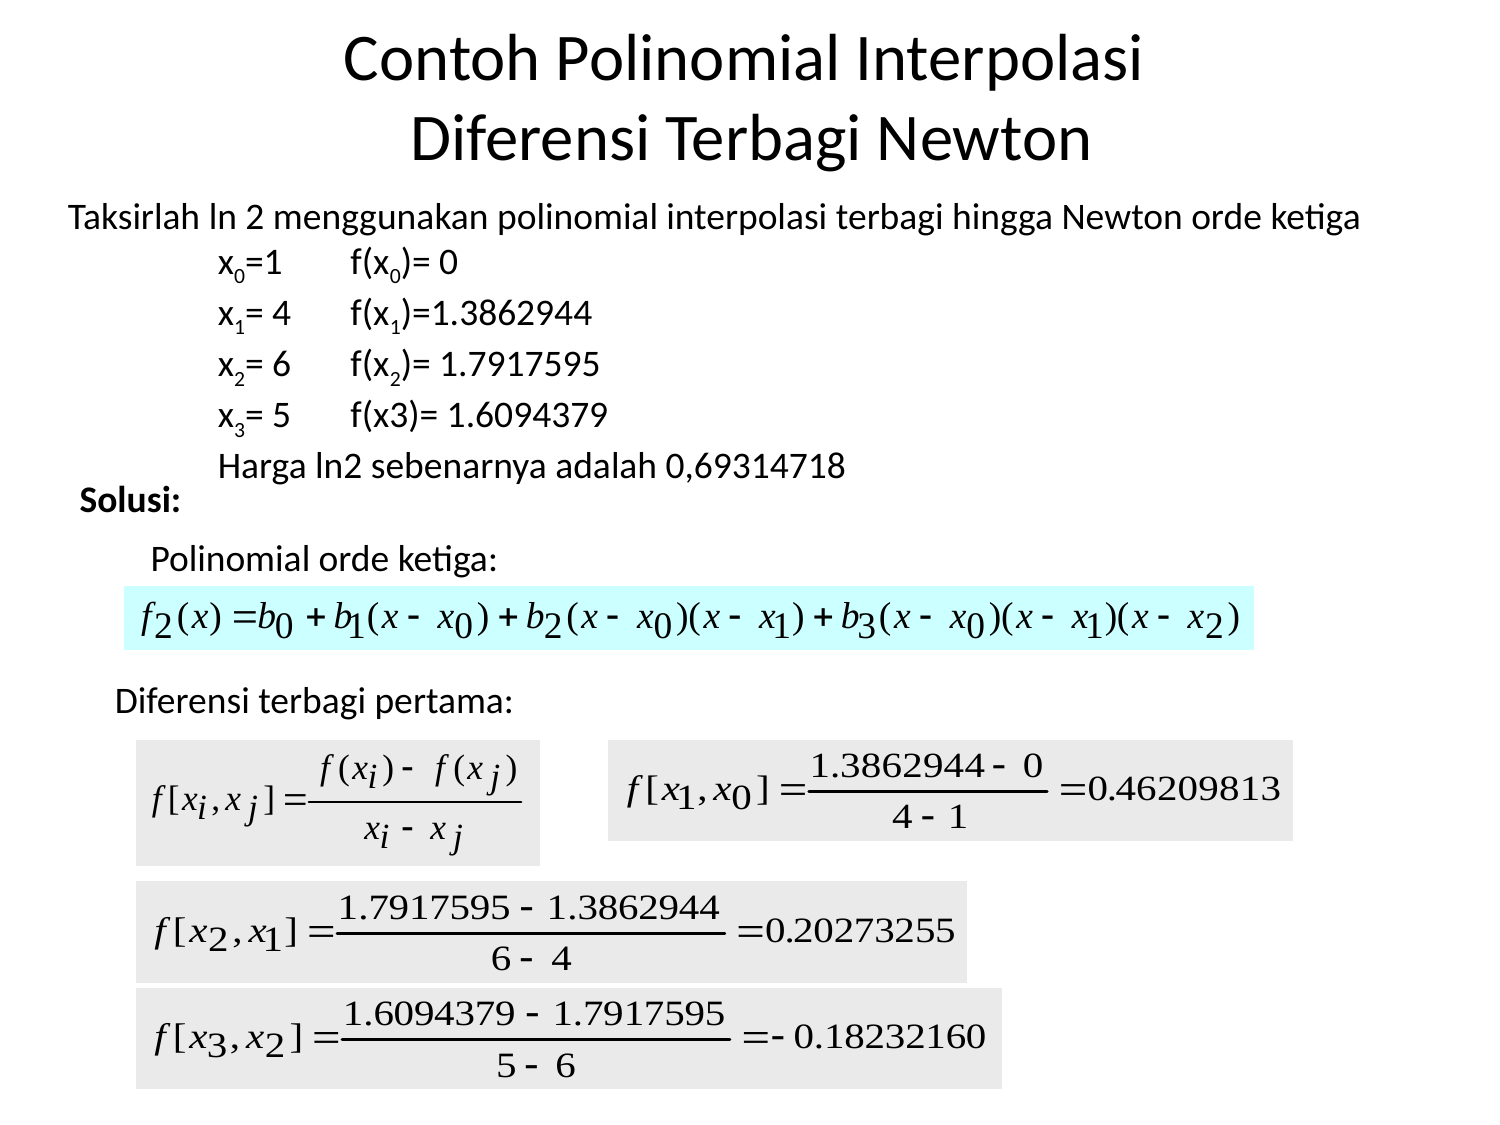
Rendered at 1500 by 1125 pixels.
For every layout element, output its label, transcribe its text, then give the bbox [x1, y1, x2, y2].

text_box Polinomial orde ketiga: [135, 527, 668, 584]
text_box Diferensi terbagi pertama: [100, 668, 632, 729]
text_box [135, 739, 541, 867]
title Contoh Polinomial Interpolasi Diferensi Terbagi Newton [76, 0, 1427, 184]
text_box Taksirlah ln 2 menggunakan polinomial interpolasi terbagi hingga Newton orde ketiga x0=1 f(x0)= 0 x1= 4 f(x1)=1.3862944 x2= 6 f(x2)= 1.7917595 x3= 5 f(x3)= 1.6094379 Harga ln2 sebenarnya adalah 0,69314718 [53, 184, 1500, 494]
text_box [608, 739, 1294, 842]
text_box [123, 585, 1255, 651]
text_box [135, 987, 1003, 1090]
text_box Solusi: [64, 467, 372, 528]
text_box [135, 881, 968, 984]
